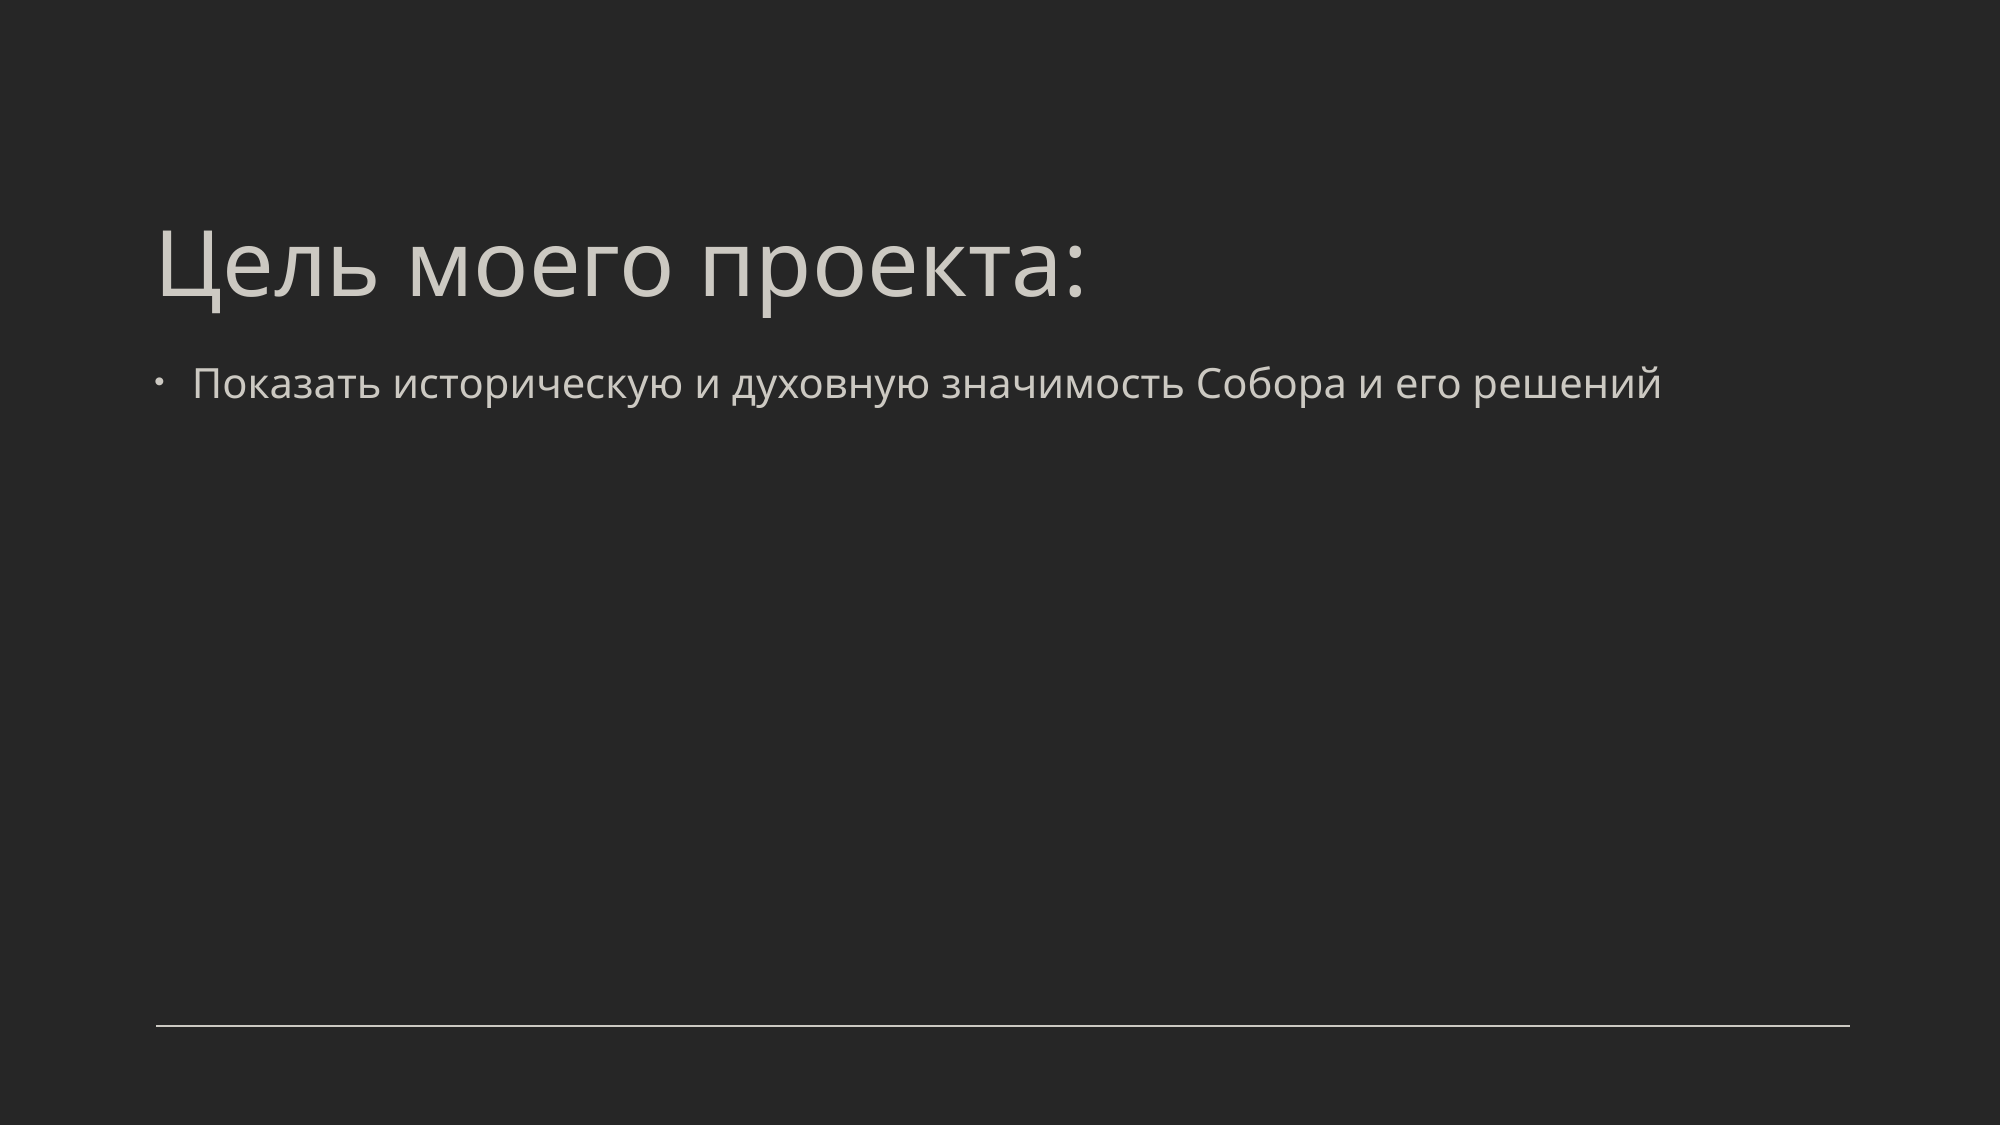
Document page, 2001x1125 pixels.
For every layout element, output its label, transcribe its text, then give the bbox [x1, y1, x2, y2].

list Показать историческую и духовную значимость Собора и его решений [139, 338, 1850, 980]
title Цель моего проекта: [139, 143, 1850, 322]
